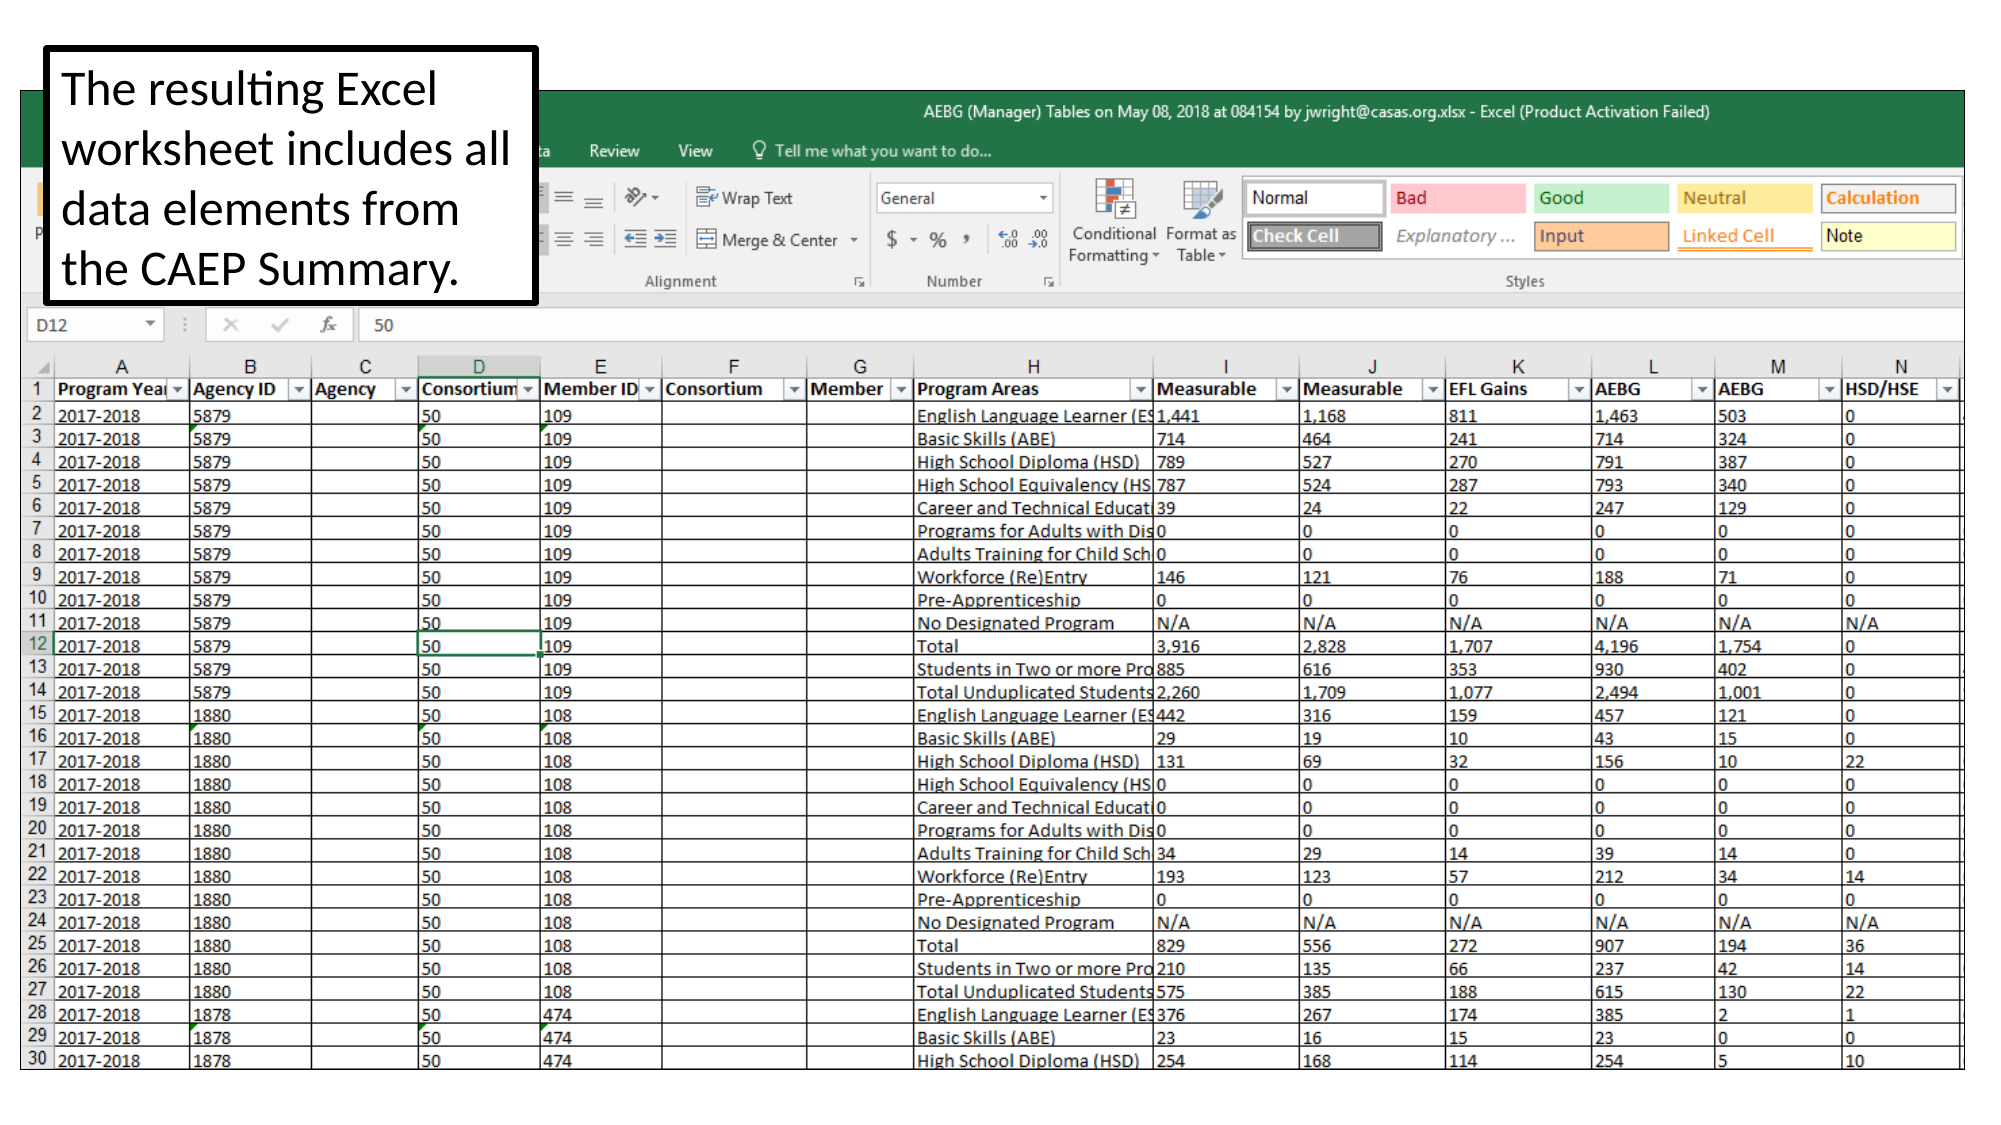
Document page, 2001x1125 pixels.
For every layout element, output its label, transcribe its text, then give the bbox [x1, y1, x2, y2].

picture [19, 89, 1965, 1070]
text_box The resulting Excel worksheet includes all data elements from the CAEP Summary. [46, 48, 536, 89]
